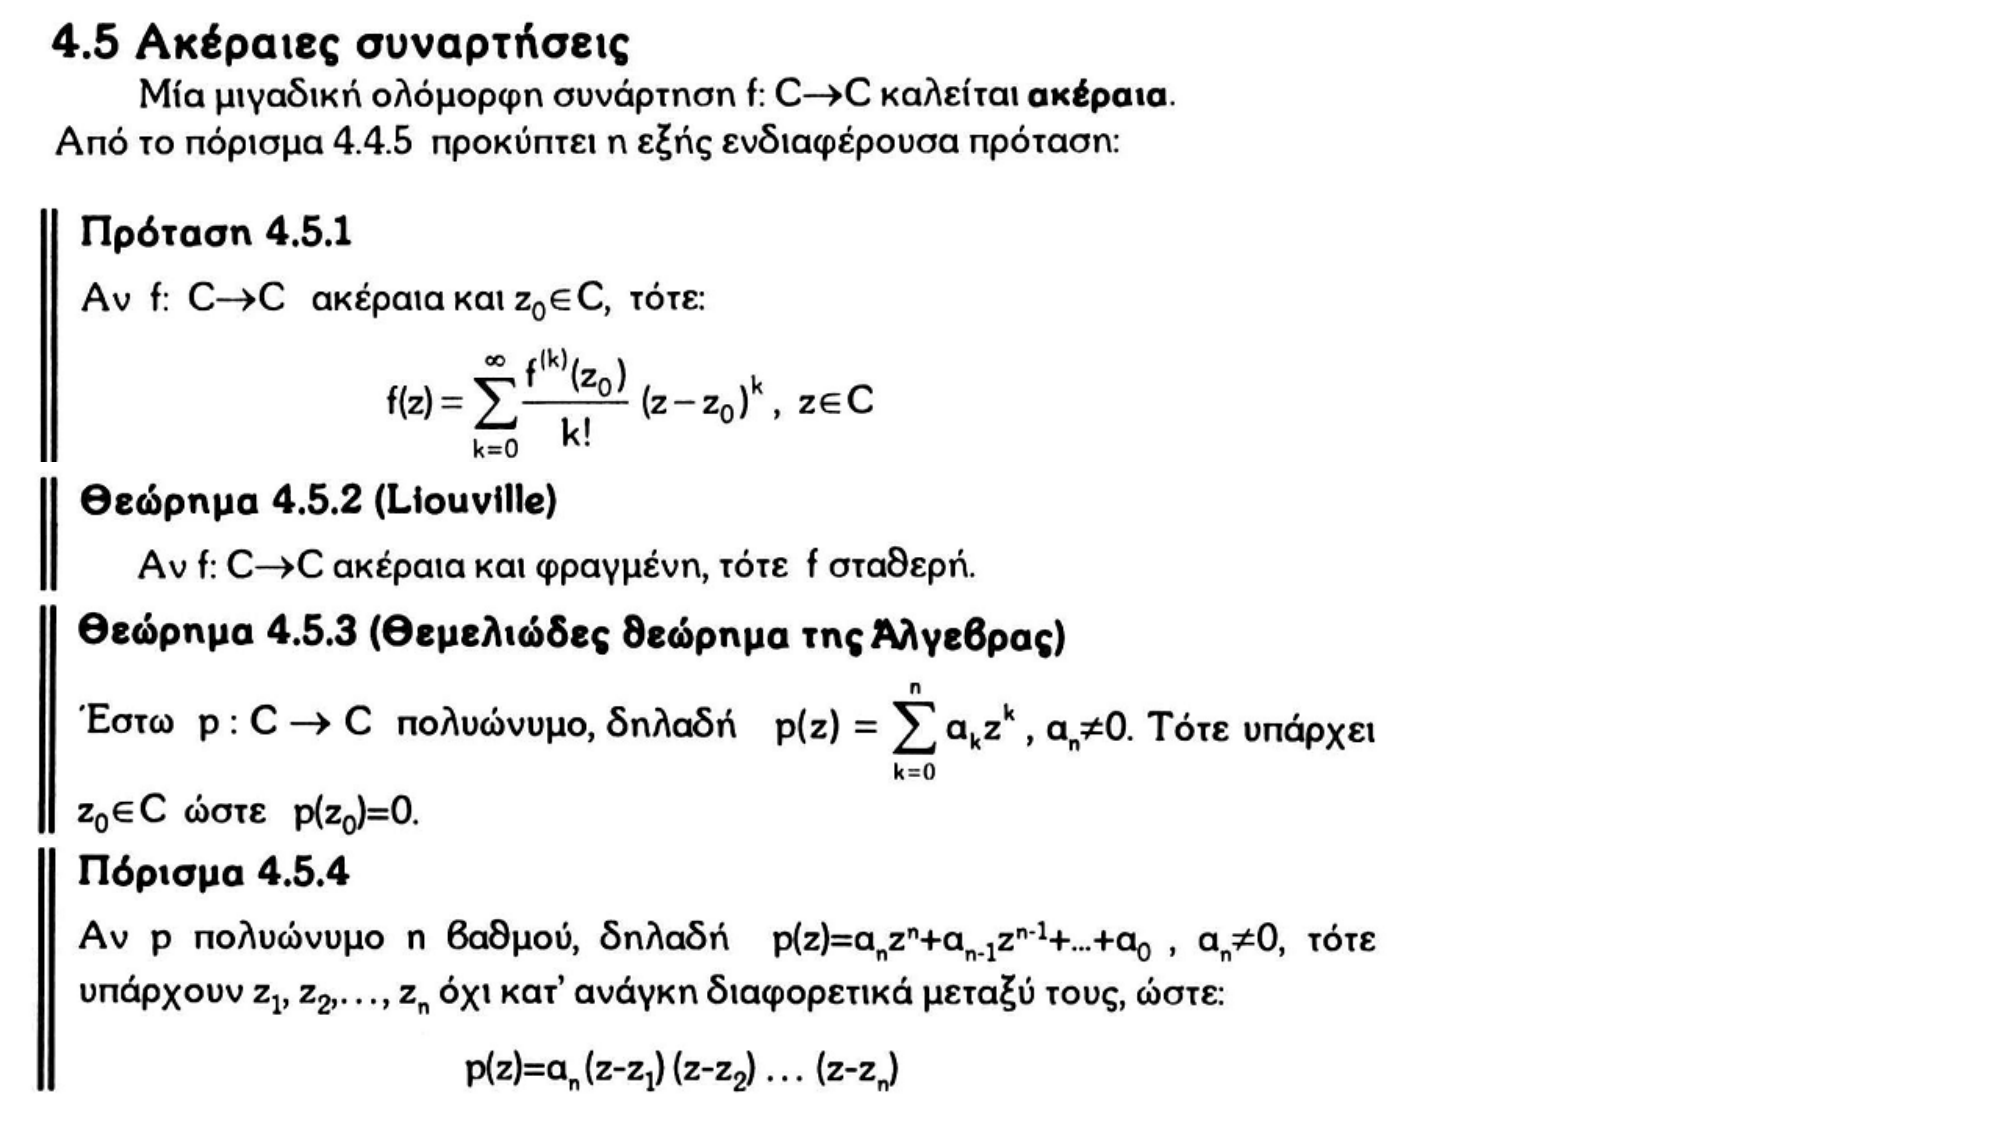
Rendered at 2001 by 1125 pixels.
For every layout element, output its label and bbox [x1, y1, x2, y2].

picture [16, 12, 1395, 839]
picture [15, 846, 1397, 1116]
